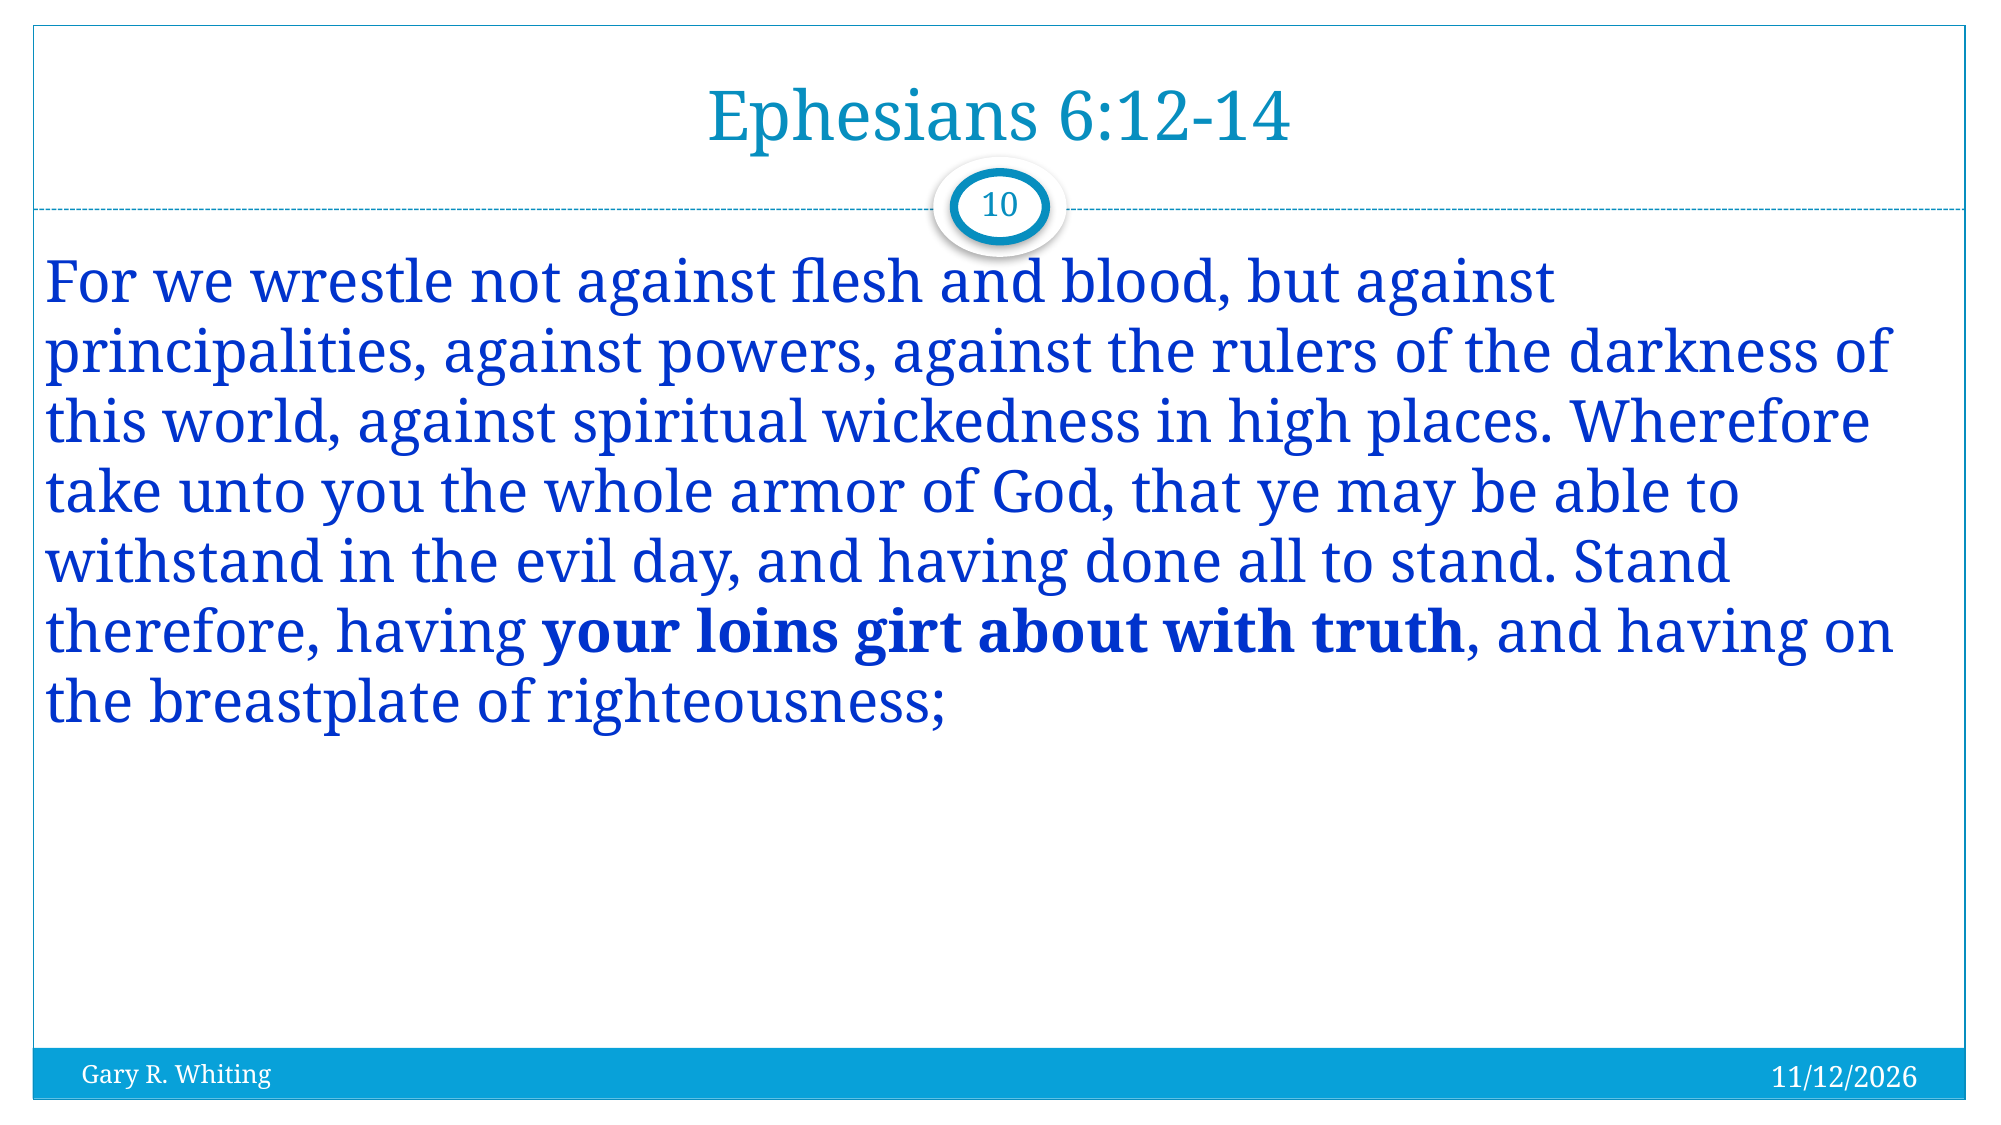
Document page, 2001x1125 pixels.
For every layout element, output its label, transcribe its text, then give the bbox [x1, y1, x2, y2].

footer Gary R. Whiting [66, 1051, 850, 1112]
title Ephesians 6:12-14 [66, 37, 1933, 162]
slide_number 10 [950, 169, 1050, 243]
text_box For we wrestle not against flesh and blood, but against principalities, against powers, against the rulers of the darkness of this world, against spiritual wickedness in high places. Wherefore take unto you the whole armor of God, that ye may be able to withstand in the evil day, and having done all to stand. Stand therefore, having your loins girt about with truth, and having on the breastplate of righteousness; [30, 236, 1970, 742]
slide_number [1266, 1050, 1933, 1111]
